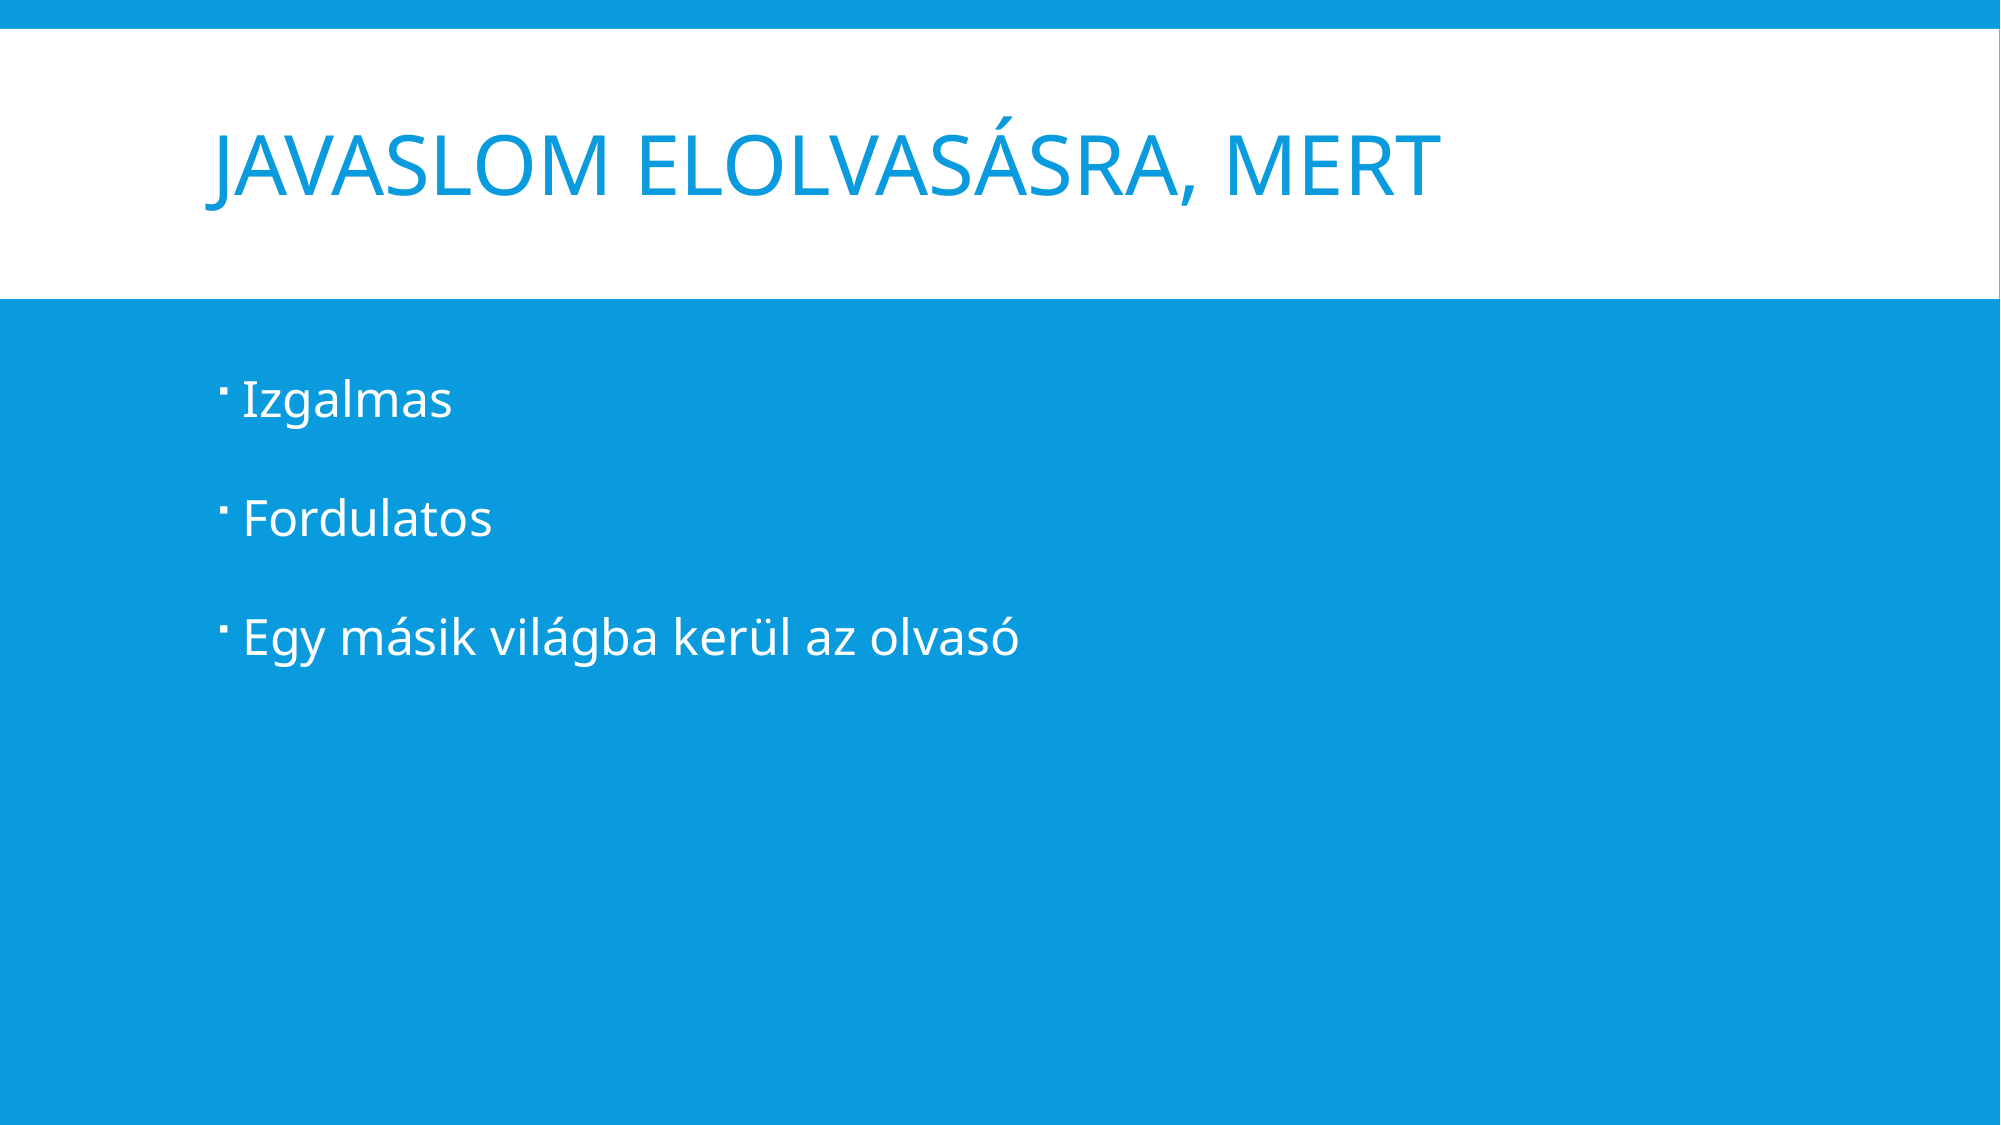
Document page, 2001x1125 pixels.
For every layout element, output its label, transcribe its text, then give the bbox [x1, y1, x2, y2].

title Javaslom elolvasásra, mert [197, 46, 1803, 295]
list Izgalmas Fordulatos Egy másik világba kerül az olvasó [197, 329, 1803, 1020]
